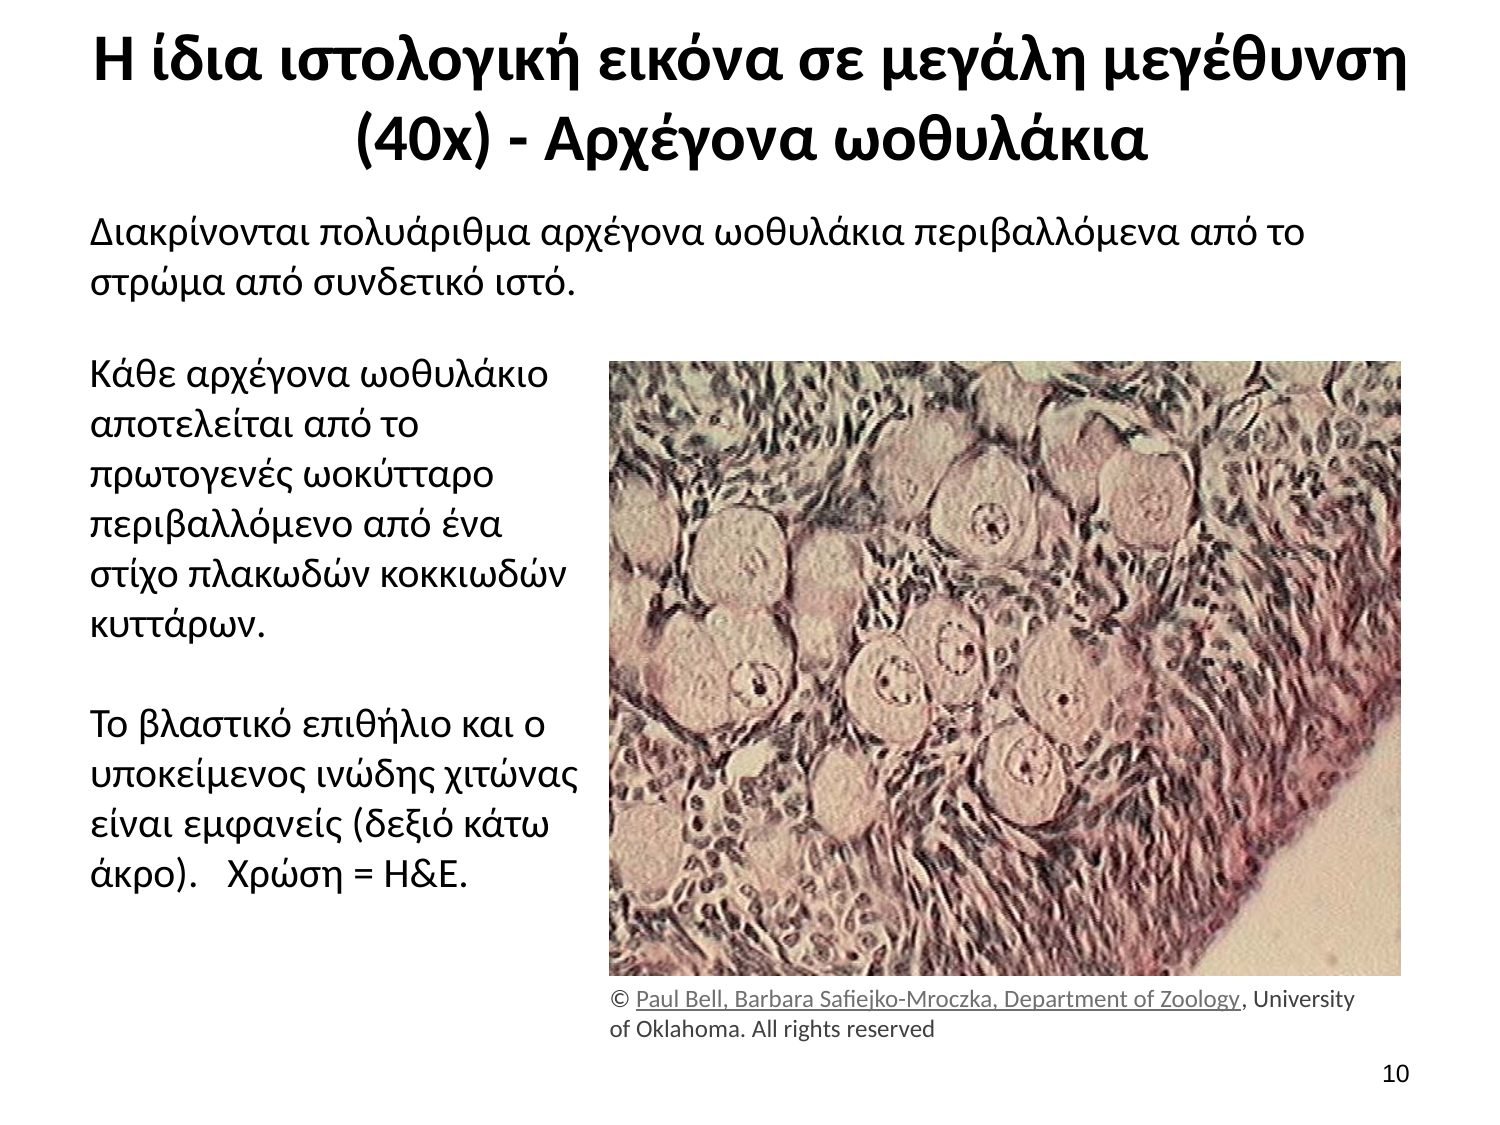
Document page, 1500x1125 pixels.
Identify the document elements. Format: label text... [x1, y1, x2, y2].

text_box © Paul Bell, Barbara Safiejko-Mroczka, Department of Zoology, University of Oklahoma. All rights reserved [594, 975, 1375, 1051]
text_box Κάθε αρχέγονα ωοθυλάκιο αποτελείται από το πρωτογενές ωοκύτταρο περιβαλλόμενο από ένα στίχο πλακωδών κοκκιωδών κυττάρων. Το βλαστικό επιθήλιο και ο υποκείμενος ινώδης χιτώνας είναι εμφανείς (δεξιό κάτω άκρο). Χρώση = H&E. [75, 338, 595, 904]
slide_number 9 [1074, 1042, 1425, 1103]
title Η ίδια ιστολογική εικόνα σε μεγάλη μεγέθυνση (40x) - Αρχέγονα ωοθυλάκια [76, 19, 1427, 169]
list Διακρίνονται πολυάριθμα αρχέγονα ωοθυλάκια περιβαλλόμενα από το στρώμα από συνδετικό ιστό. [75, 196, 1425, 362]
picture [608, 361, 1401, 976]
